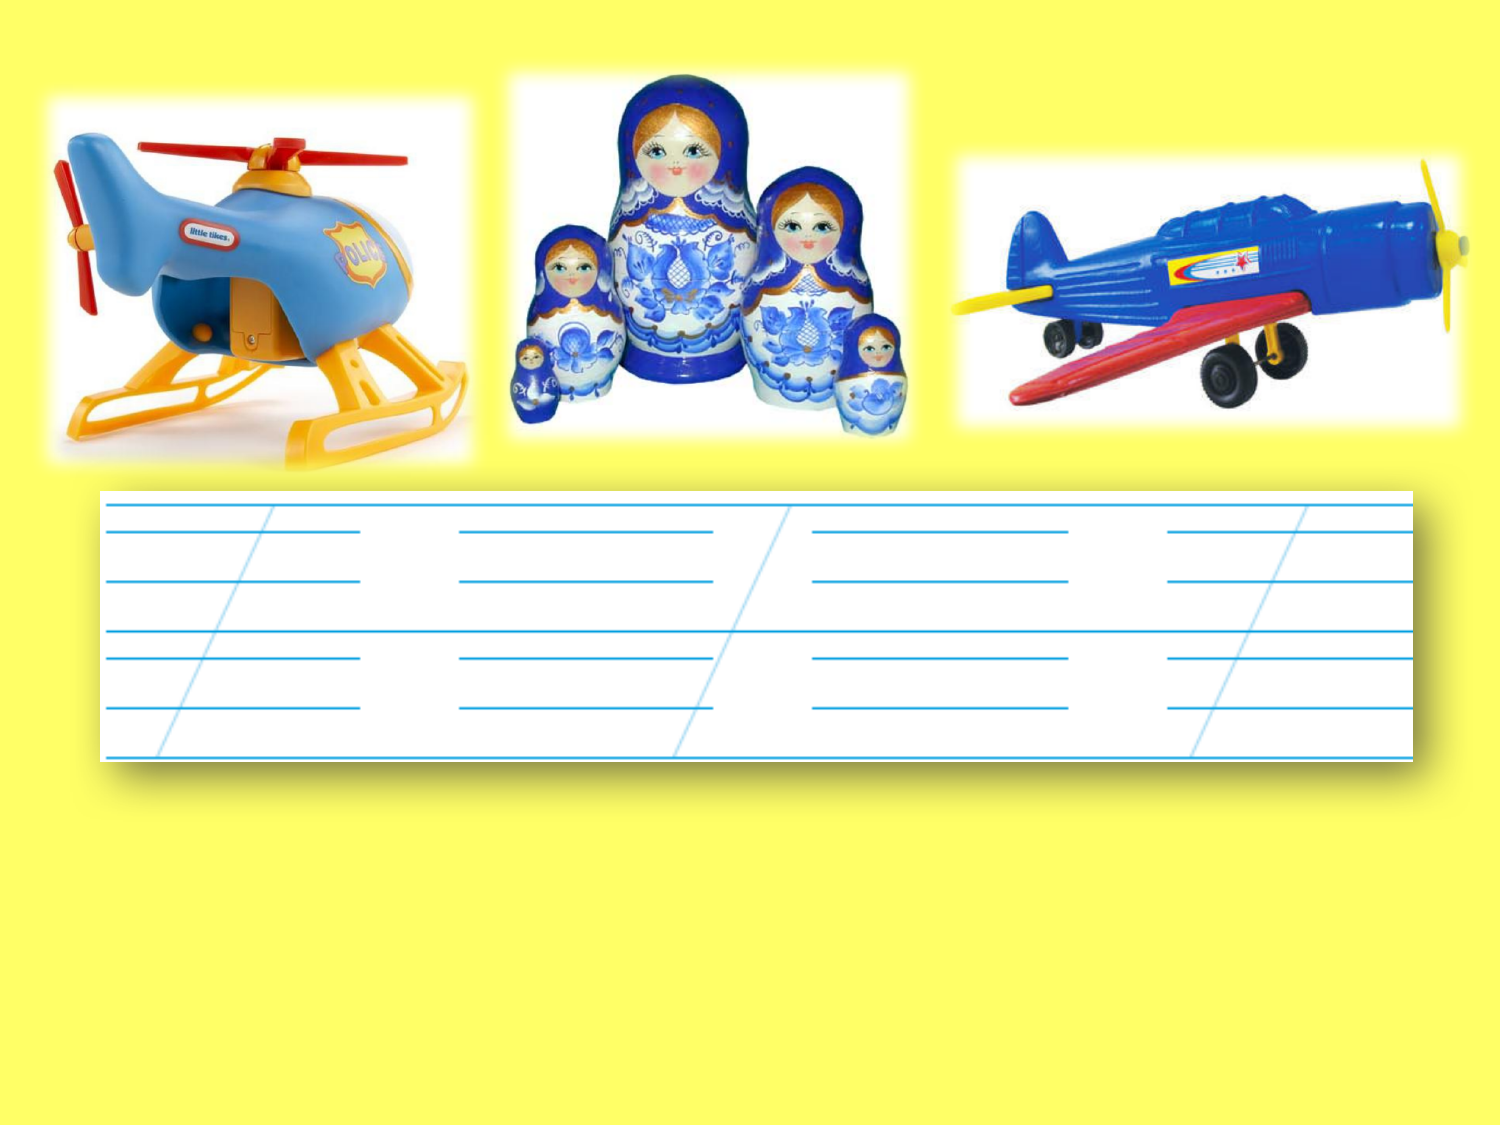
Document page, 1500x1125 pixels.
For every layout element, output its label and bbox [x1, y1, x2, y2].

picture [938, 136, 1478, 445]
picture [100, 491, 1413, 762]
picture [29, 54, 927, 481]
